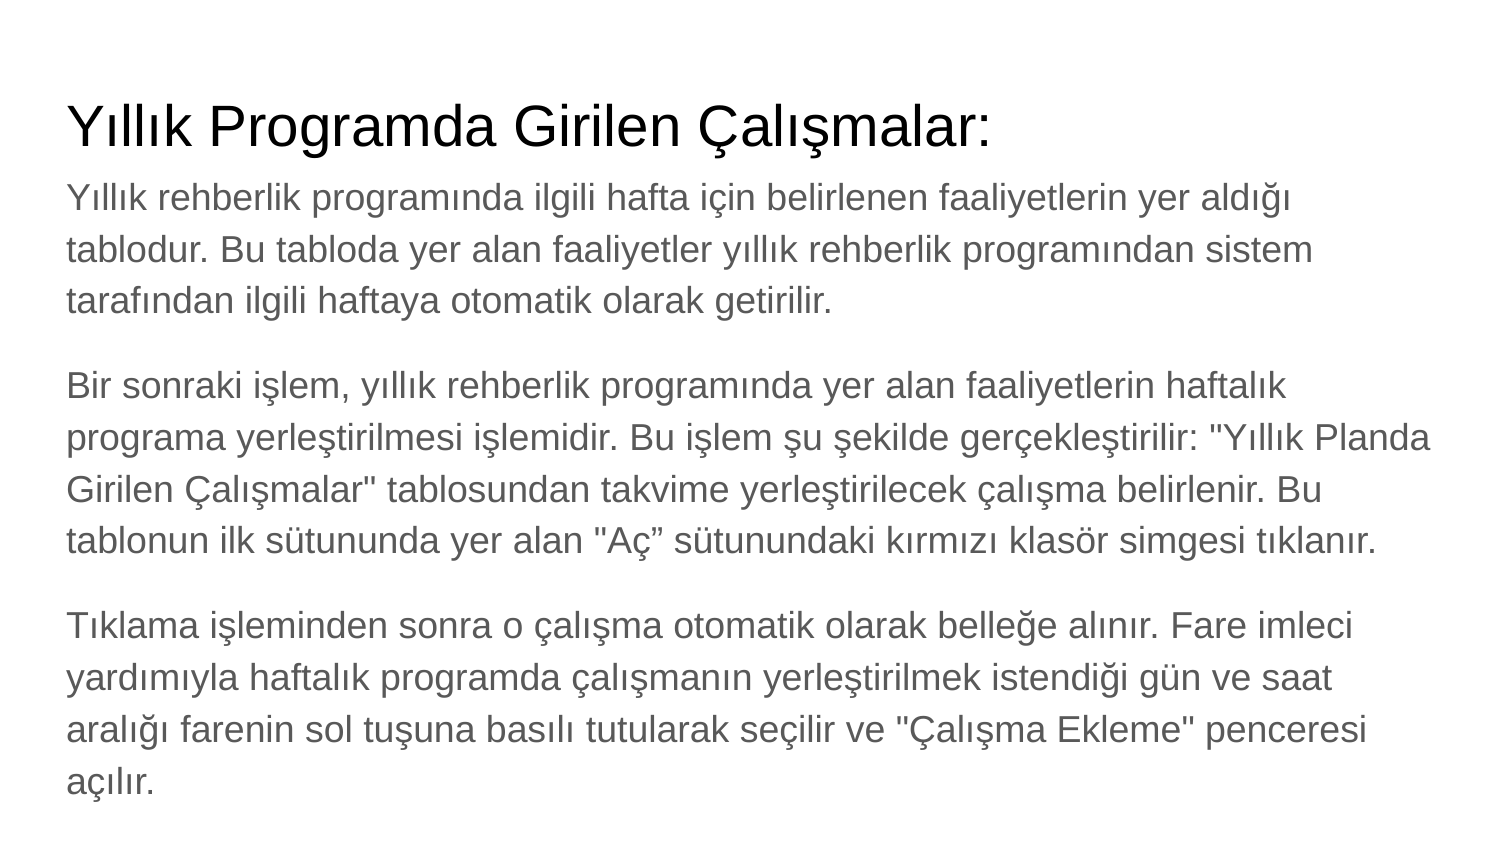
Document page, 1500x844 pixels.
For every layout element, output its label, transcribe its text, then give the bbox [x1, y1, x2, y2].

list Yıllık rehberlik programında ilgili hafta için belirlenen faaliyetlerin yer aldığı tablodur. Bu tabloda yer alan faaliyetler yıllık rehberlik programından sistem tarafından ilgili haftaya otomatik olarak getirilir. Bir sonraki işlem, yıllık rehberlik programında yer alan faaliyetlerin haftalık programa yerleştirilmesi işlemidir. Bu işlem şu şekilde gerçekleştirilir: "Yıllık Planda Girilen Çalışmalar" tablosundan takvime yerleştirilecek çalışma belirlenir. Bu tablonun ilk sütununda yer alan "Aç” sütunundaki kırmızı klasör simgesi tıklanır. Tıklama işleminden sonra o çalışma otomatik olarak belleğe alınır. Fare imleci yardımıyla haftalık programda çalışmanın yerleştirilmek istendiği gün ve saat aralığı farenin sol tuşuna basılı tutularak seçilir ve "Çalışma Ekleme" penceresi açılır. [51, 151, 1449, 844]
title Yıllık Programda Girilen Çalışmalar: [51, 72, 1449, 151]
